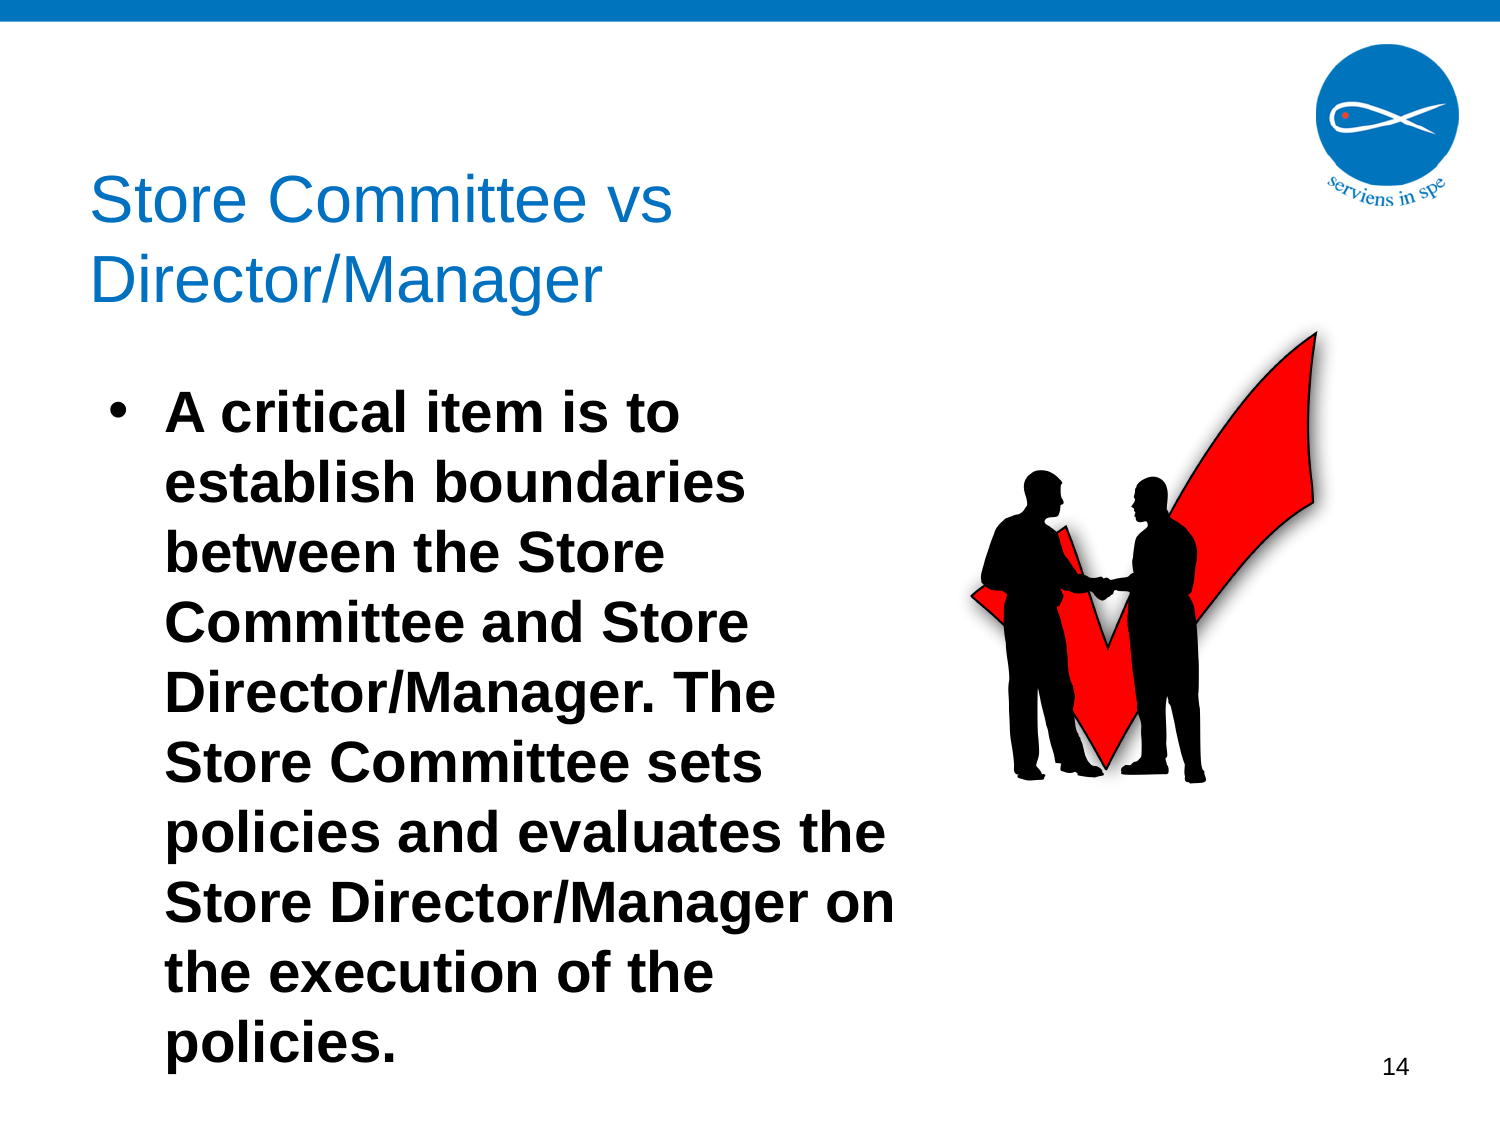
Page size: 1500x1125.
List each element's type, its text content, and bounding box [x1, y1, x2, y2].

picture [1302, 36, 1472, 216]
title Store Committee vs Director/Manager [74, 226, 960, 326]
list A critical item is to establish boundaries between the Store Committee and Store Director/Manager. The Store Committee sets policies and evaluates the Store Director/Manager on the execution of the policies. [74, 366, 934, 982]
slide_number 13 [1074, 1042, 1425, 1103]
picture [957, 318, 1339, 789]
